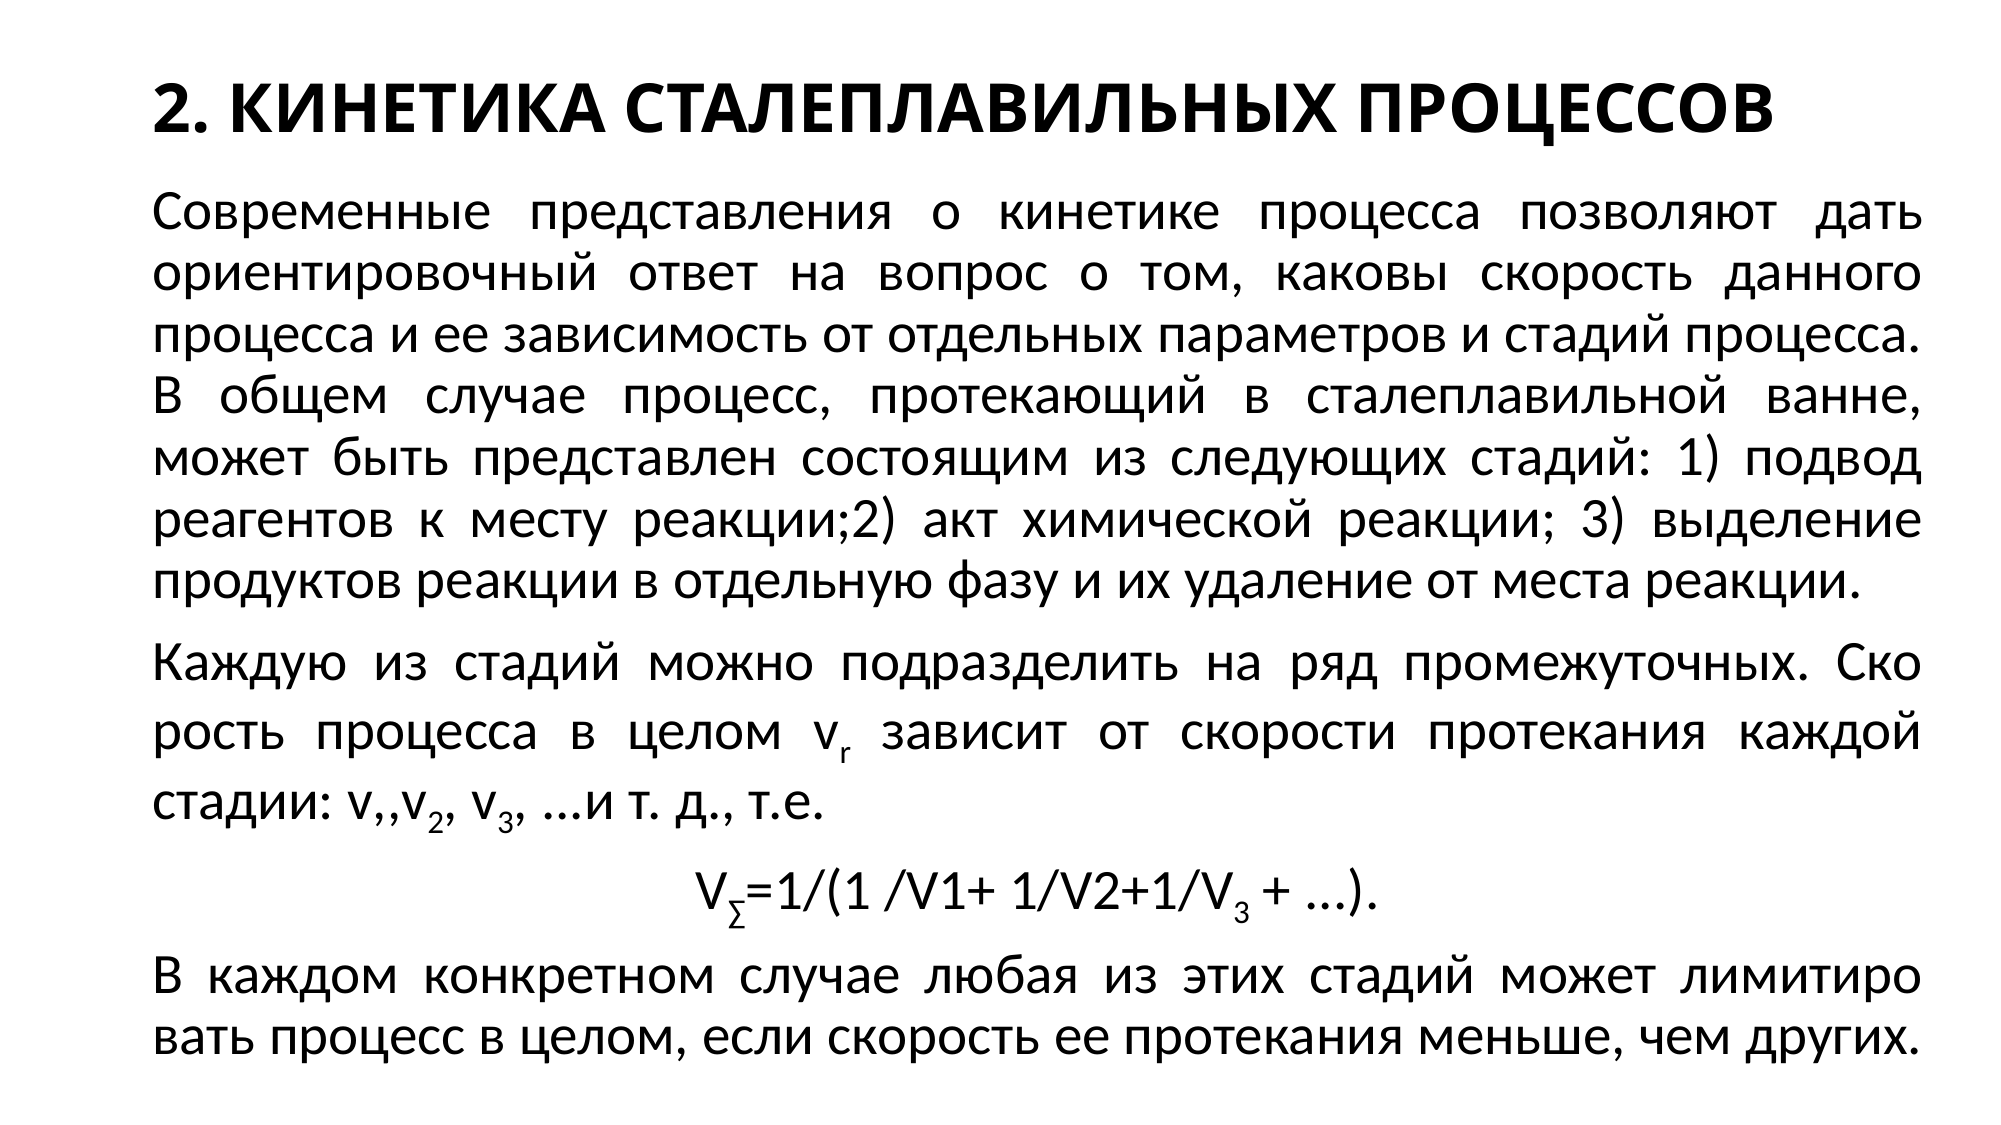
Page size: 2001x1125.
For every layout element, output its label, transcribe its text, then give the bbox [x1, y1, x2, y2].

title 2. КИНЕТИКА СТАЛЕПЛАВИЛЬНЫХ ПРОЦЕССОВ [137, 59, 1863, 161]
list Совре­менные представления о кинетике процесса позволяют дать ориентиро­вочный ответ на вопрос о том, каковы скорость данного процесса и ее зави­симость от отдельных параметров и стадий процесса. В общем случае про­цесс, протекающий в сталеплавиль­ной ванне, может быть представлен состоящим из следующих стадий: 1) подвод реагентов к месту реакции;2) акт химической реакции; 3) выделе­ние продуктов реакции в отдельную фазу и их удаление от места реакции. Каждую из стадий можно подраз­делить на ряд промежуточных. Ско­рость процесса в целом vr зависит от скорости протекания каждой стадии: v,,v2, v3, ...и т. д., т.е. V∑=1/(1 /V1+ 1/V2+1/V3 + ...). В каждом конкретном случае лю­бая из этих стадий может лимитиро­вать процесс в целом, если скорость ее протекания меньше, чем других. [137, 172, 1938, 1085]
